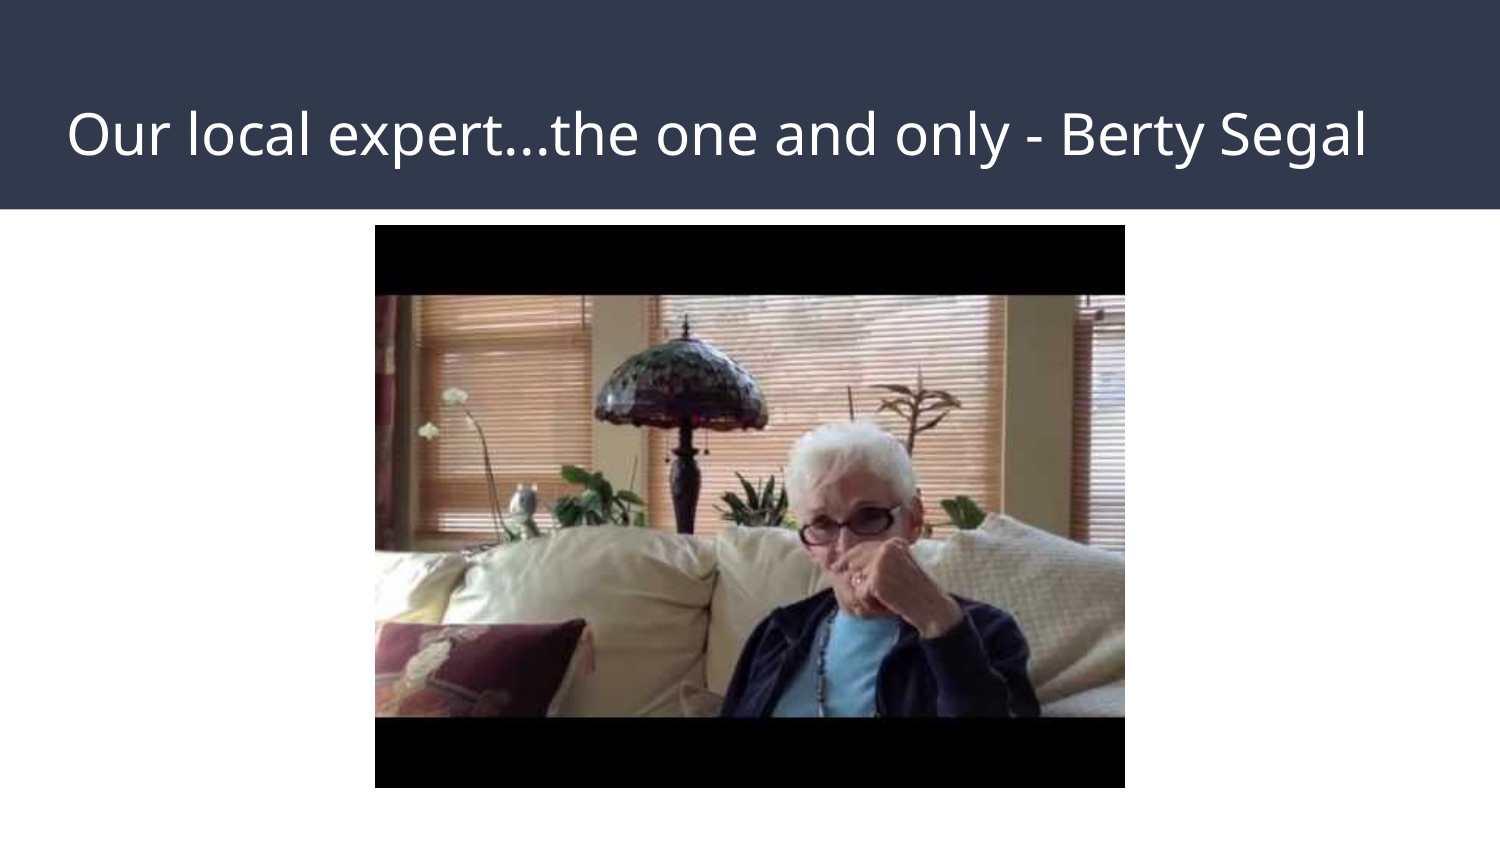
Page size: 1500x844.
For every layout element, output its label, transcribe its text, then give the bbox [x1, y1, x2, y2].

title Our local expert...the one and only - Berty Segal [51, 82, 1449, 185]
picture [374, 225, 1126, 789]
